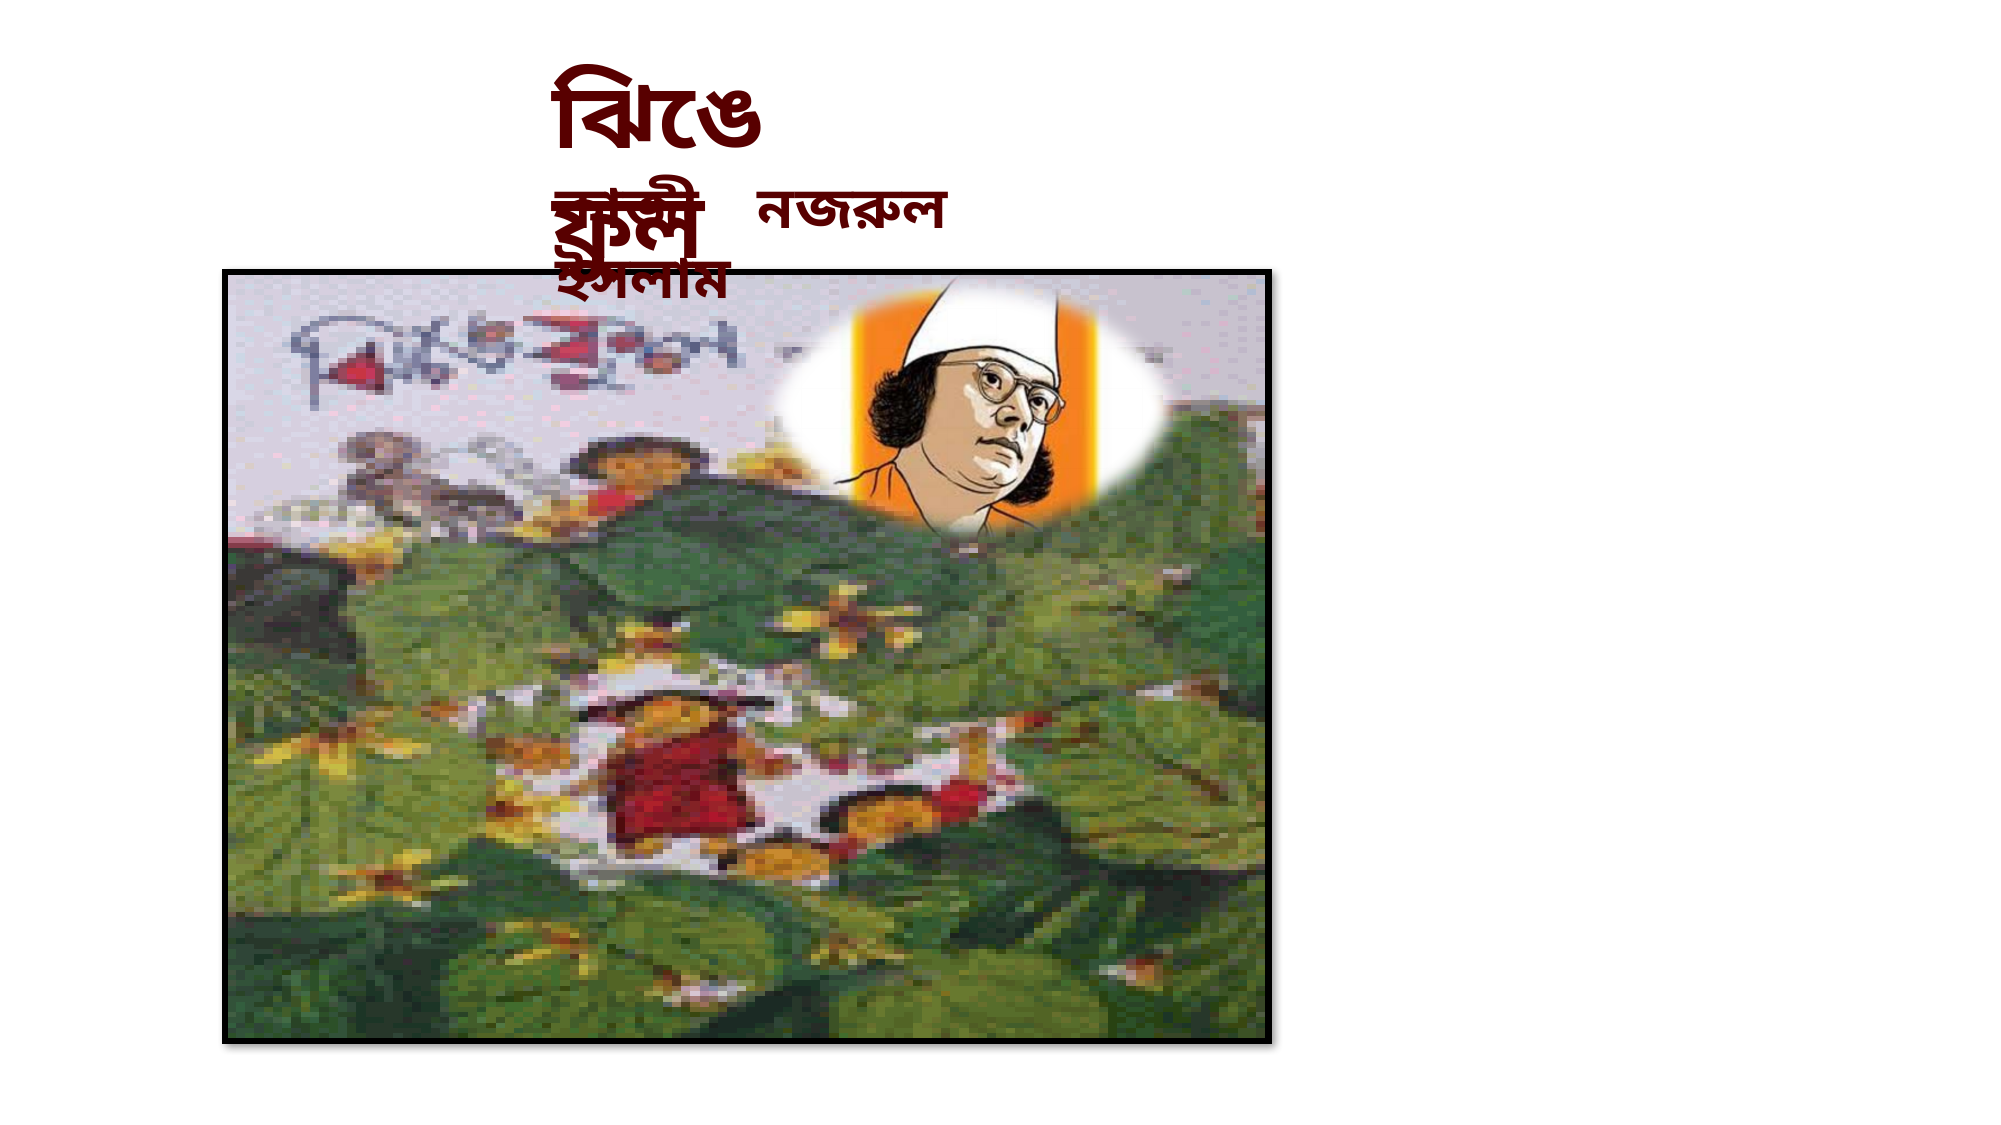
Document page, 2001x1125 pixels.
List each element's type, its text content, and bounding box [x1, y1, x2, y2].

text_box কাজী নজরুল ইসলাম [540, 162, 963, 274]
picture [227, 269, 1266, 1039]
text_box ঝিঙে ফুল [537, 49, 913, 274]
